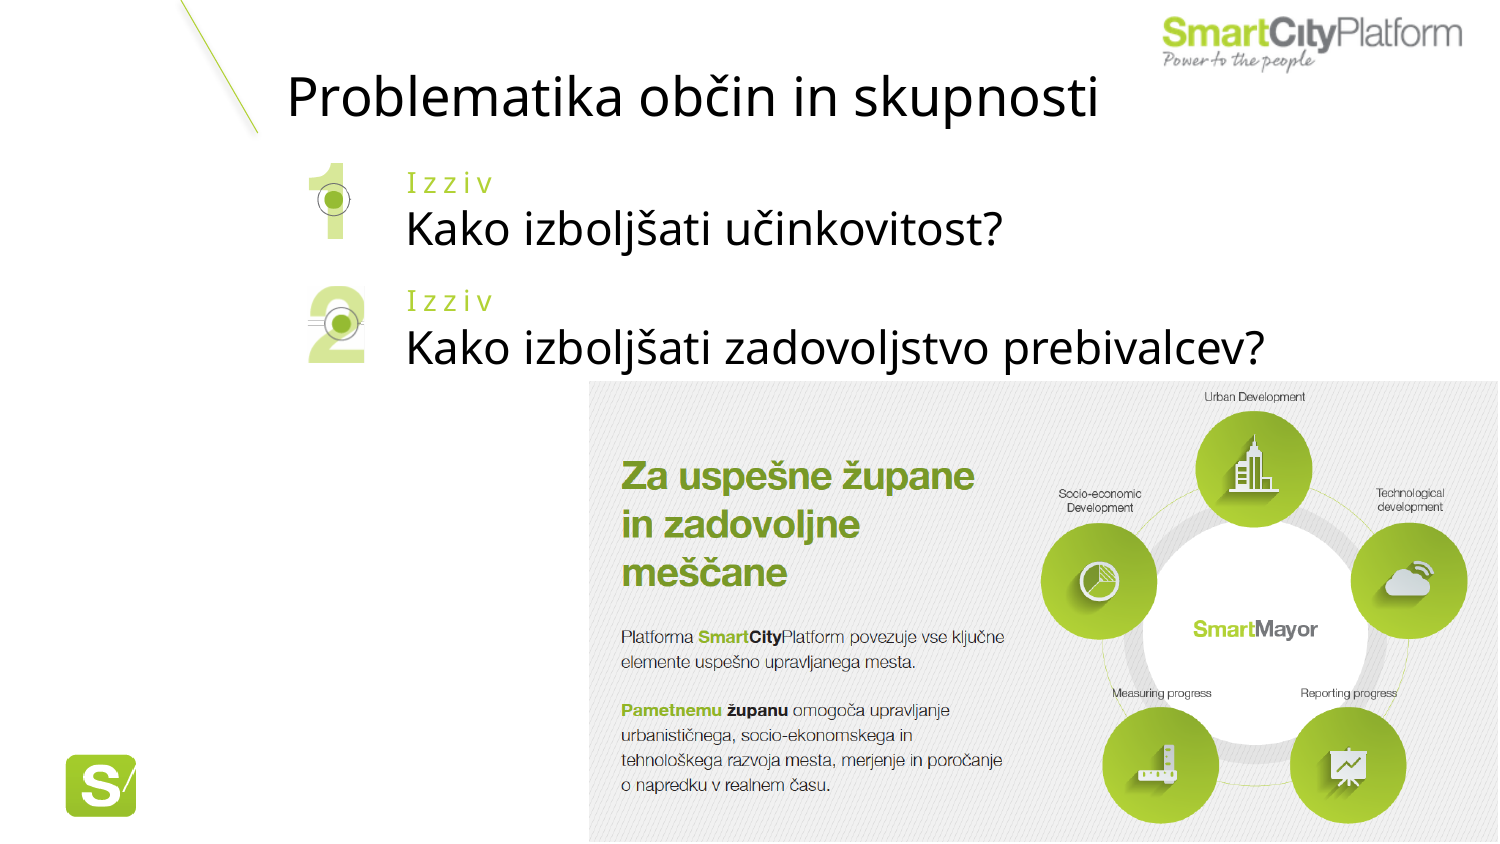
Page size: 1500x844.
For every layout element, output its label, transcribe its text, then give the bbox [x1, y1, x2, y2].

picture [52, 744, 150, 827]
picture [307, 286, 365, 363]
picture [1156, 9, 1469, 74]
text_box Problematika občin in skupnosti [271, 59, 1260, 131]
text_box Izziv [392, 275, 589, 311]
picture [308, 161, 352, 240]
text_box Izziv [392, 157, 589, 191]
text_box Kako izboljšati učinkovitost? [390, 191, 1289, 248]
picture [588, 380, 1499, 842]
text_box Kako izboljšati zadovoljstvo prebivalcev? [390, 311, 1289, 362]
